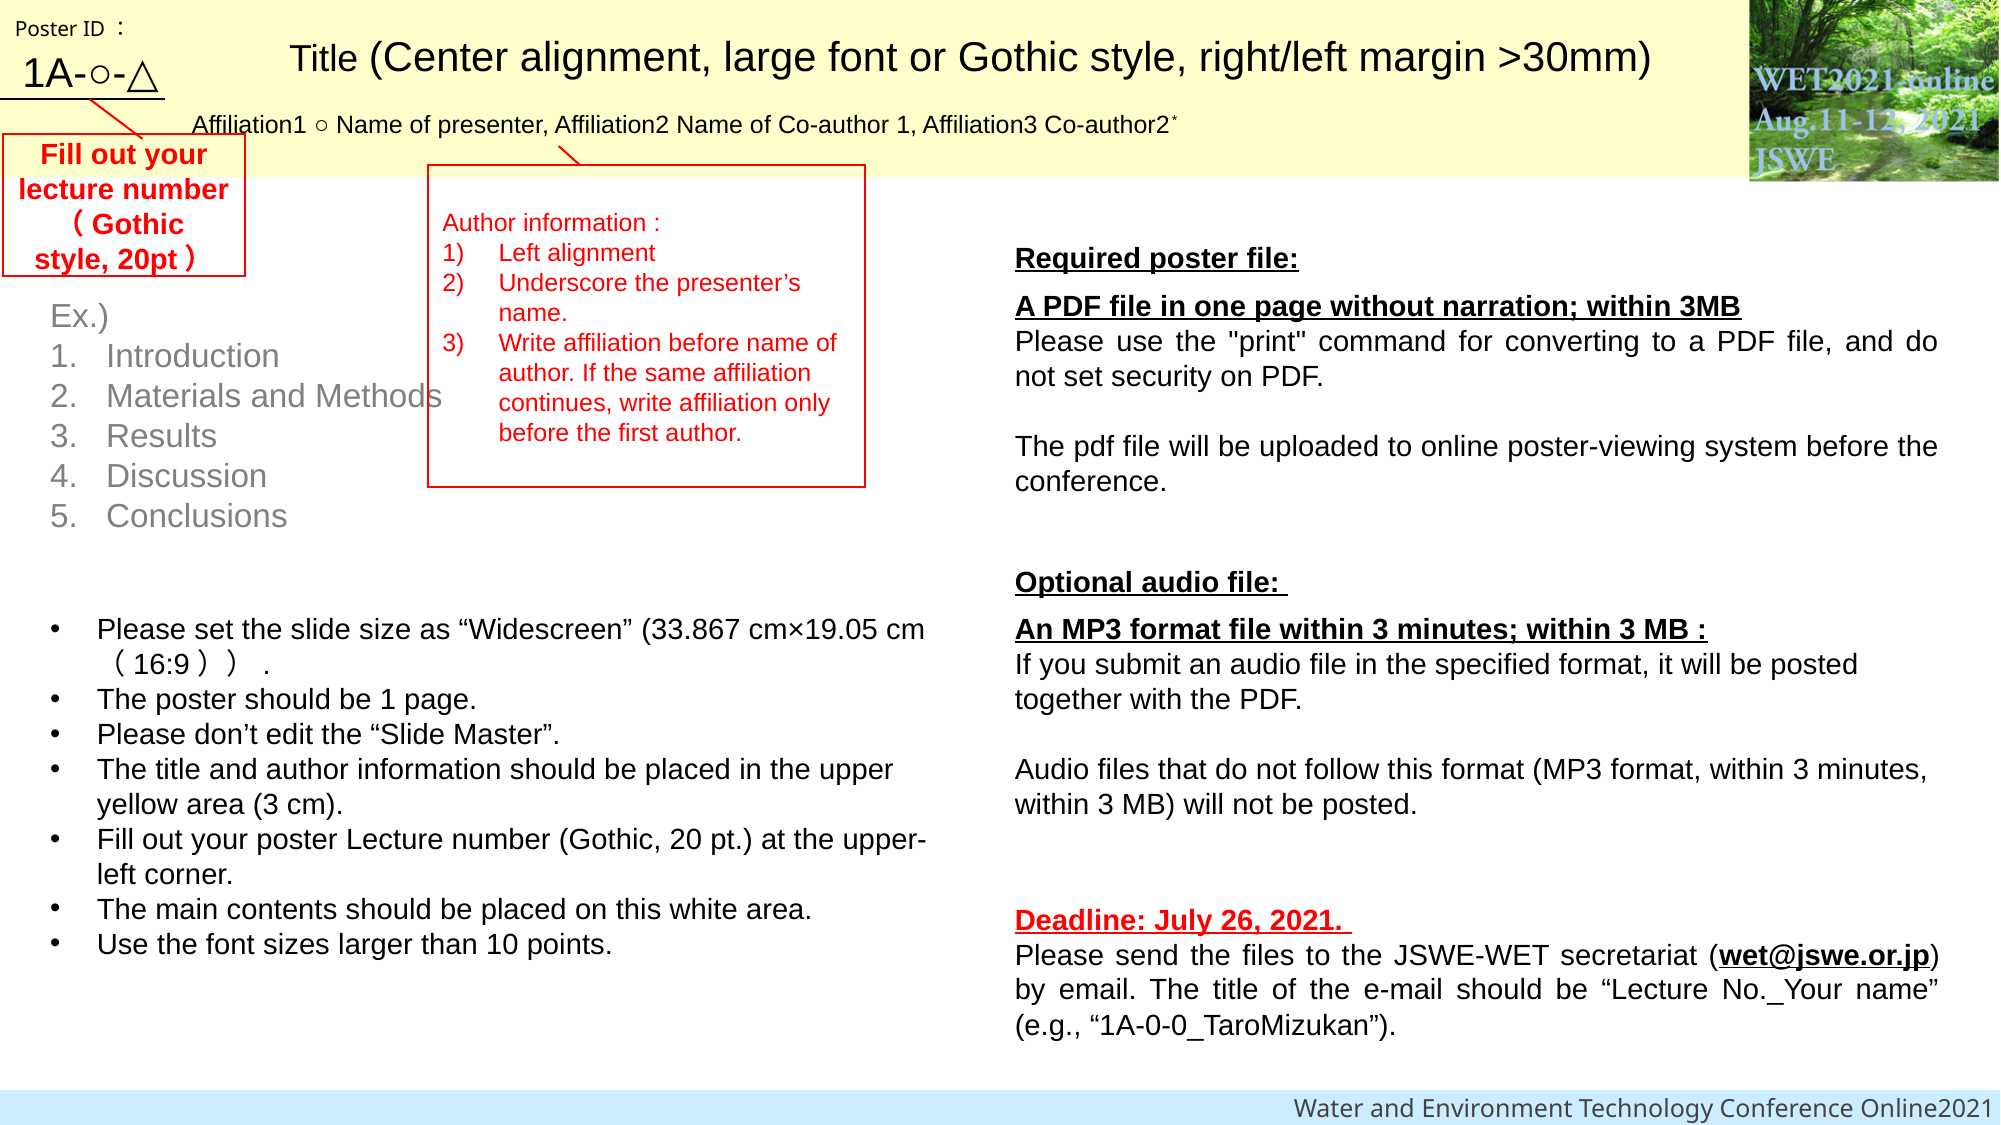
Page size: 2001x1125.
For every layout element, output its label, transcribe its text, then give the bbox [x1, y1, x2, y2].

text_box Title (Center alignment, large font or Gothic style, right/left margin >30mm) [148, 21, 1794, 87]
text_box Ex.) Introduction Materials and Methods Results Discussion Conclusions [35, 286, 473, 542]
text_box Optional audio file: An MP3 format file within 3 minutes; within 3 MB : If you submit an audio file in the specified format, it will be posted together with the PDF. Audio files that do not follow this format (MP3 format, within 3 minutes, within 3 MB) will not be posted. [999, 555, 1963, 873]
text_box Please set the slide size as “Widescreen” (33.867 cm×19.05 cm（16:9））. The poster should be 1 page. Please don’t edit the “Slide Master”. The title and author information should be placed in the upper yellow area (3 cm). Fill out your poster Lecture number (Gothic, 20 pt.) at the upper-left corner. The main contents should be placed on this white area. Use the font sizes larger than 10 points. [35, 603, 977, 968]
picture [1749, 0, 2000, 182]
text_box Author information : Left alignment Underscore the presenter’s name. Write affiliation before name of author. If the same affiliation continues, write affiliation only before the first author. [427, 146, 866, 488]
text_box Deadline: July 26, 2021. Please send the files to the JSWE-WET secretariat (wet@jswe.or.jp) by email. The title of the e-mail should be “Lecture No._Your name” (e.g., “1A-0-0_TaroMizukan”). [999, 893, 1955, 1049]
text_box 1A-○-△ [7, 38, 174, 103]
text_box Fill out your lecture number （Gothic style, 20pt） [2, 98, 246, 277]
text_box Affiliation1 ○ Name of presenter, Affiliation2 Name of Co-author 1, Affiliation3 Co-author2* [177, 100, 1807, 146]
text_box Required poster file: A PDF file in one page without narration; within 3MB Please use the "print" command for converting to a PDF file, and do not set security on PDF. The pdf file will be uploaded to online poster-viewing system before the conference. [999, 197, 1955, 540]
